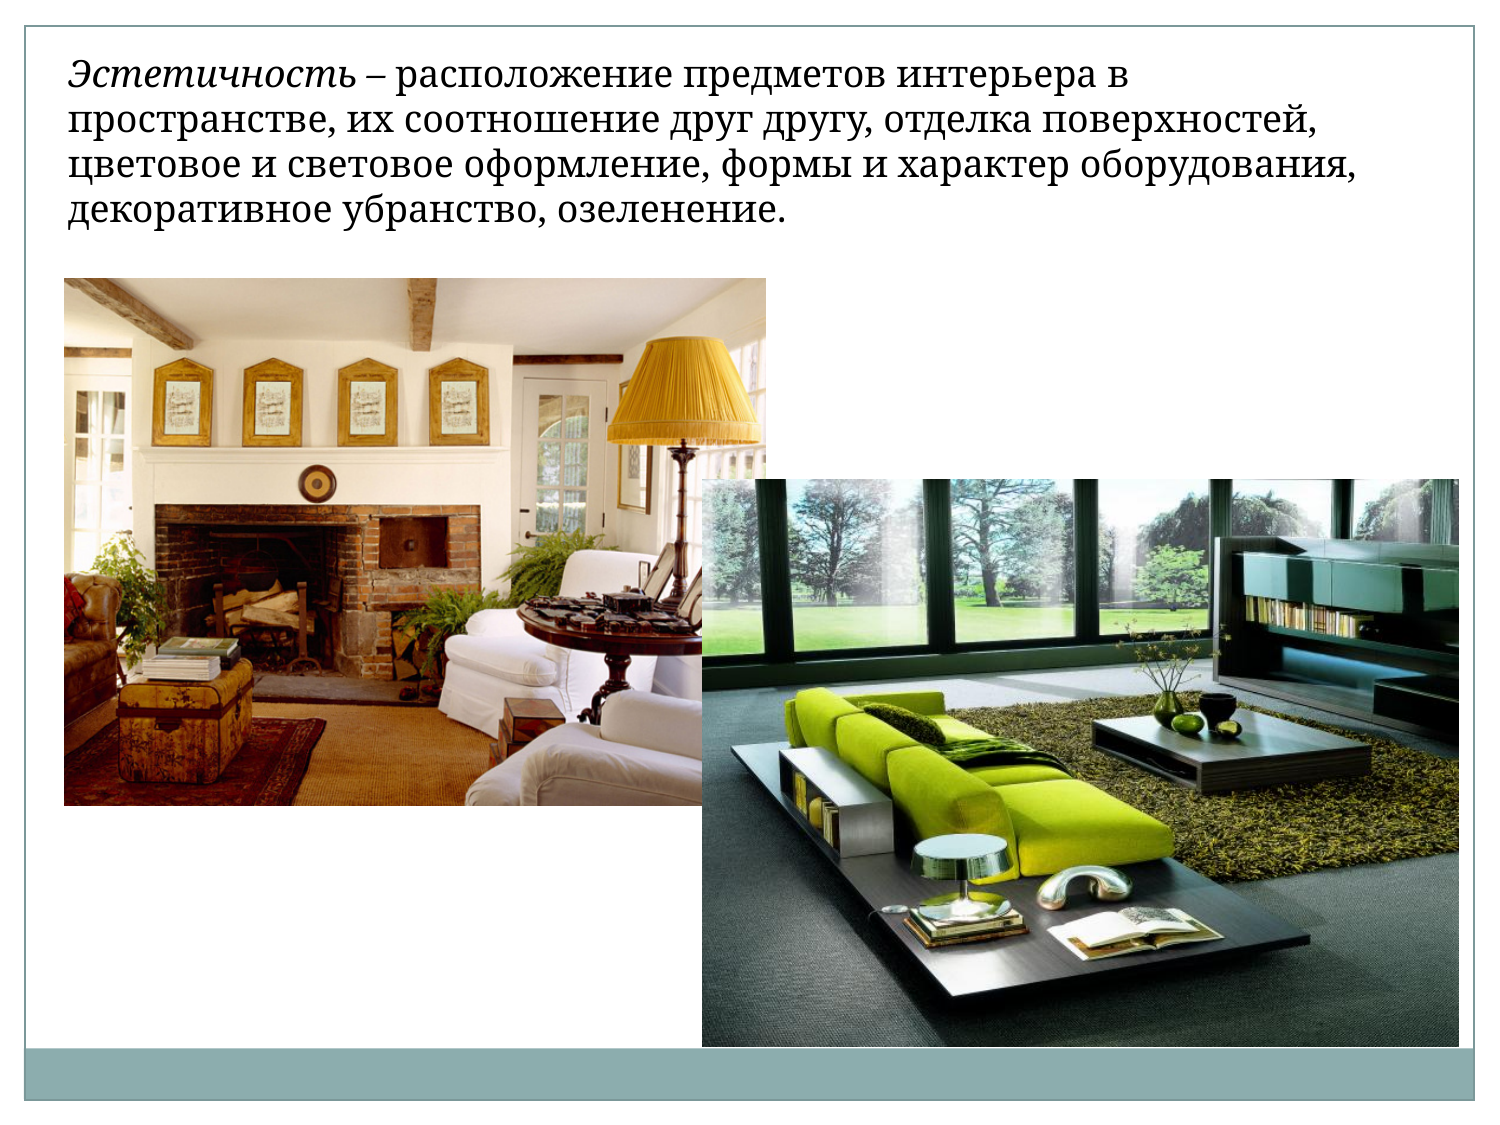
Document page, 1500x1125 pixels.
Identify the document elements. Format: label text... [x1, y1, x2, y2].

text_box Эстетичность – расположение предметов интерьера в пространстве, их соотношение друг другу, отделка поверхностей, цветовое и световое оформление, формы и характер оборудования, декоративное убранство, озеленение. [53, 42, 1388, 238]
picture [64, 278, 1459, 1048]
